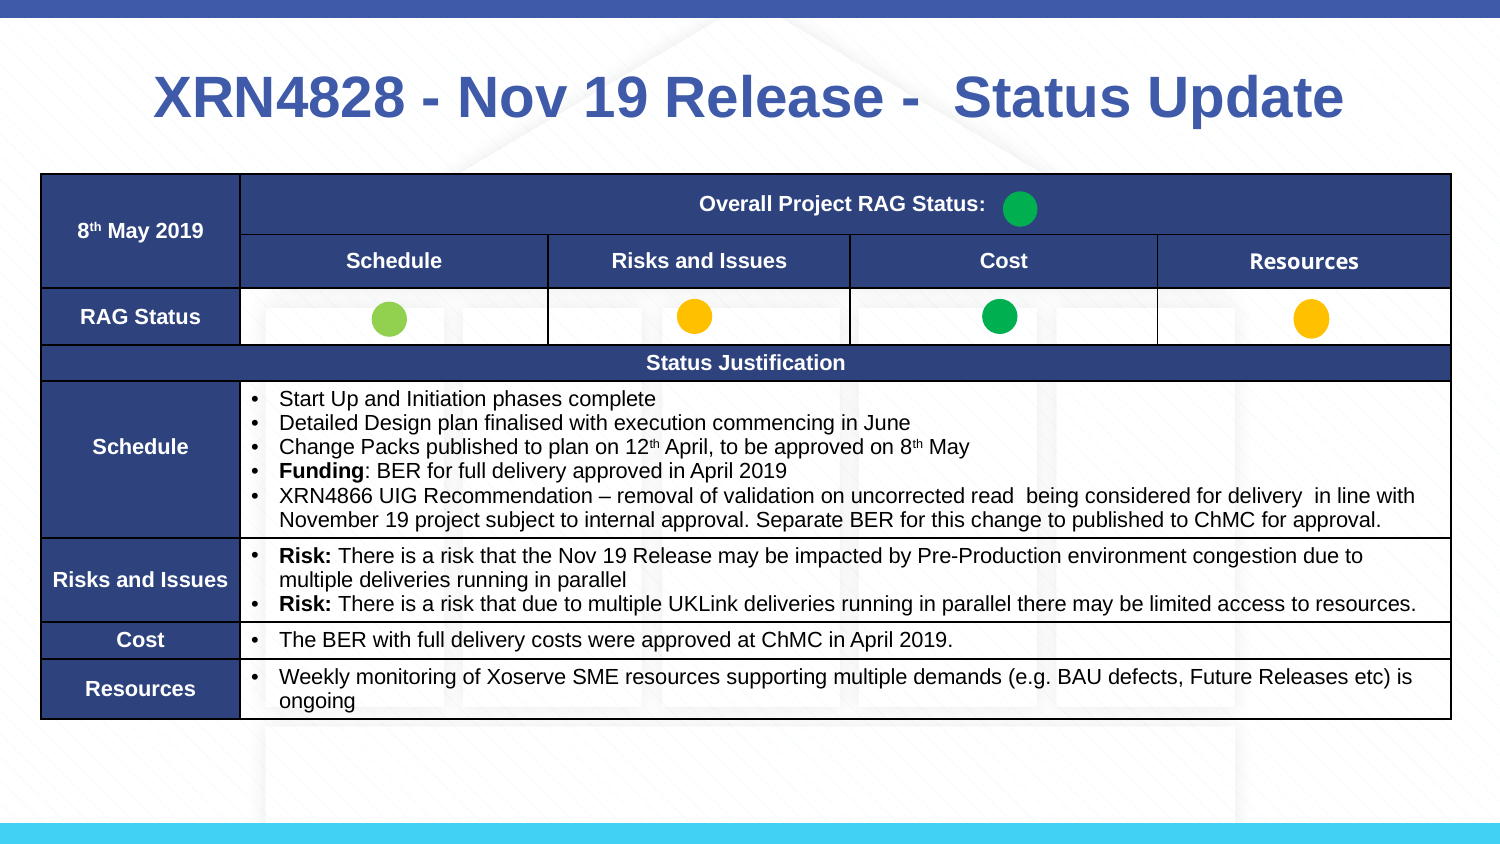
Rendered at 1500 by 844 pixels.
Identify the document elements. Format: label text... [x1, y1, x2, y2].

title XRN4828 - Nov 19 Release - Status Update [75, 41, 1425, 146]
picture [0, 0, 1500, 844]
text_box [40, 173, 1452, 743]
